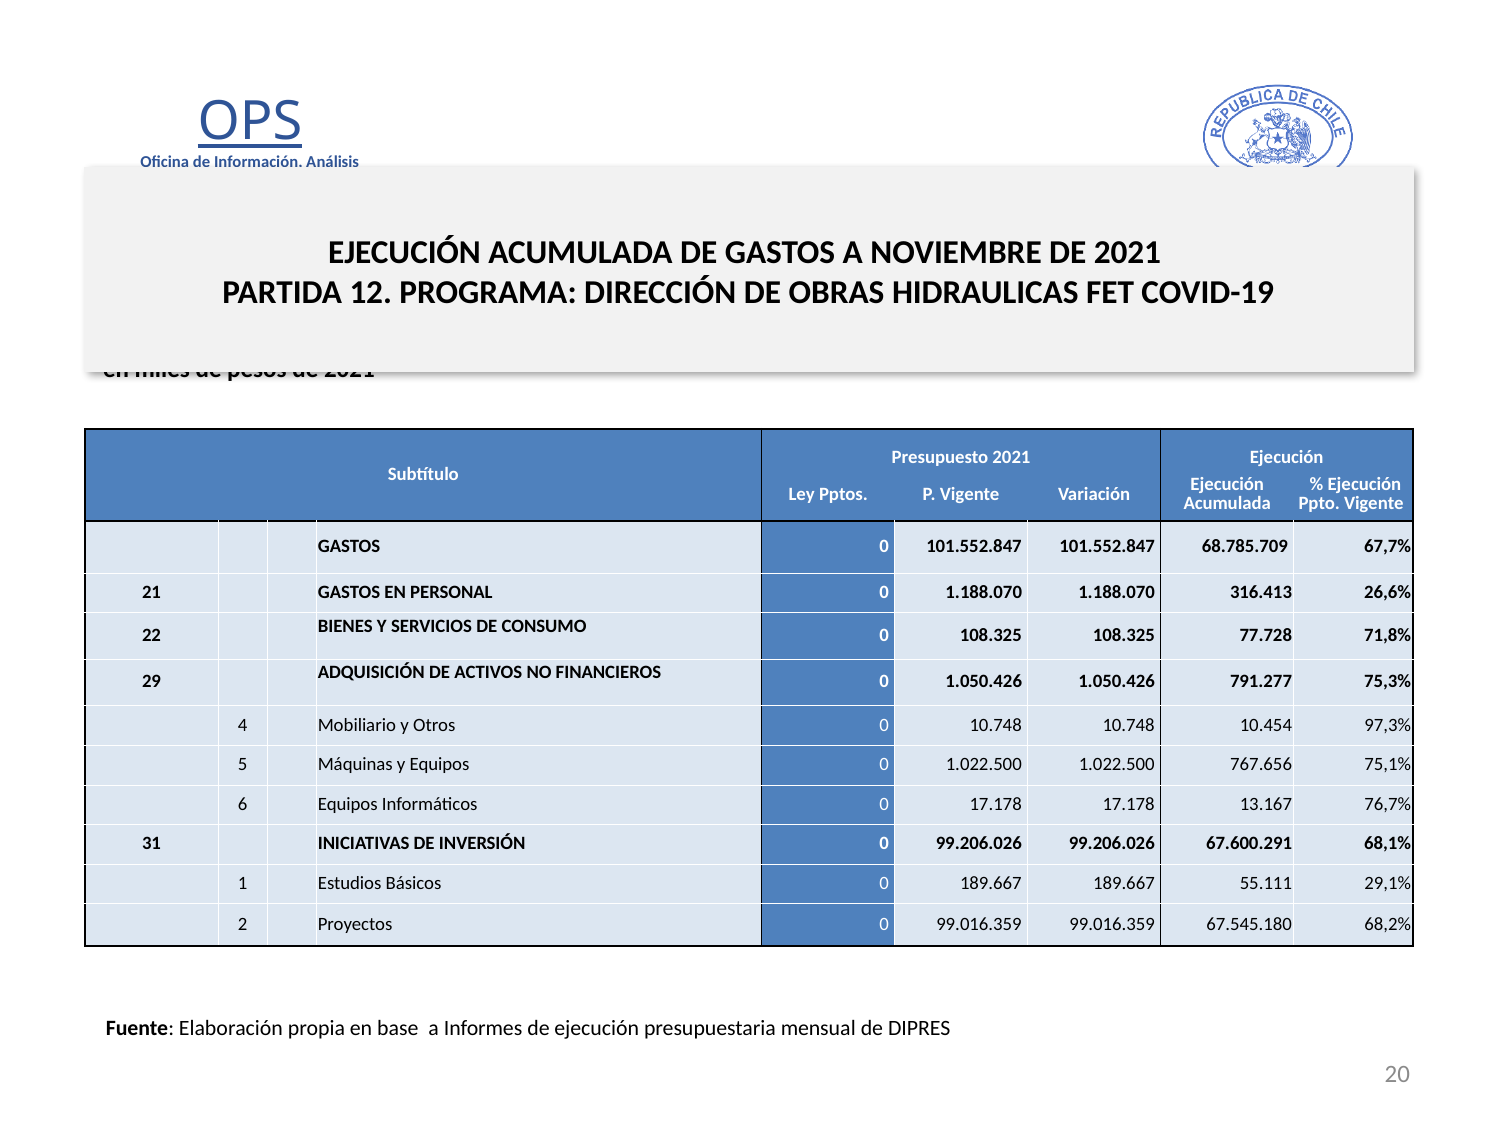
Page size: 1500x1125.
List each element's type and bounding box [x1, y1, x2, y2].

table_cell [1161, 613, 1293, 659]
table_cell [317, 522, 761, 573]
table_cell [219, 706, 267, 745]
table_cell [268, 786, 316, 824]
table_cell [1161, 786, 1293, 824]
table_cell [219, 865, 267, 903]
table_cell [317, 865, 761, 903]
table_header [762, 430, 1160, 468]
table_cell [317, 746, 761, 785]
table_cell [268, 746, 316, 785]
table_cell [1028, 660, 1160, 705]
table_cell [317, 706, 761, 745]
table_cell [1028, 522, 1160, 573]
table_cell [762, 706, 894, 745]
table_cell [86, 613, 218, 659]
table_cell [86, 904, 218, 945]
table_cell [1294, 660, 1412, 705]
table_cell [895, 786, 1027, 824]
table_cell [895, 746, 1027, 785]
table_cell [317, 825, 761, 864]
table_cell [268, 904, 316, 945]
table_cell [268, 825, 316, 864]
table_cell [762, 660, 894, 705]
table_cell [268, 706, 316, 745]
table_cell [895, 660, 1027, 705]
table_cell [268, 660, 316, 705]
table_cell [1028, 825, 1160, 864]
table_cell [268, 865, 316, 903]
table_cell [1161, 468, 1412, 520]
table_cell [86, 746, 218, 785]
table_cell [895, 613, 1027, 659]
table_cell [1294, 865, 1412, 903]
table_cell [1161, 660, 1293, 705]
table_cell [1294, 904, 1412, 945]
table_cell [895, 522, 1027, 573]
table_cell [219, 522, 267, 573]
table_cell [1294, 613, 1412, 659]
table_cell [219, 825, 267, 864]
table_cell [317, 660, 761, 705]
table_cell [1028, 746, 1160, 785]
table_cell [219, 660, 267, 705]
table_cell [1028, 706, 1160, 745]
title [85, 167, 1413, 372]
table_cell [1028, 786, 1160, 824]
table_cell [317, 904, 761, 945]
table_cell [86, 825, 218, 864]
table_cell [86, 865, 218, 903]
table_cell [1161, 522, 1293, 573]
table_cell [86, 574, 218, 612]
table_cell [762, 825, 894, 864]
table_cell [268, 613, 316, 659]
text_box [88, 372, 1380, 393]
slide_number [1074, 1042, 1425, 1103]
table_cell [1294, 574, 1412, 612]
table_cell [86, 706, 218, 745]
table_cell [86, 522, 218, 573]
table_cell [1161, 706, 1293, 745]
table_cell [895, 904, 1027, 945]
table_cell [1028, 613, 1160, 659]
table_cell [86, 660, 218, 705]
table_cell [762, 865, 894, 903]
table_cell [762, 522, 894, 573]
table_cell [86, 786, 218, 824]
table_cell [1028, 865, 1160, 903]
table_cell [317, 786, 761, 824]
table_cell [762, 786, 894, 824]
table_cell [1161, 904, 1293, 945]
table_cell [219, 786, 267, 824]
table_cell [219, 904, 267, 945]
table_cell [1161, 825, 1293, 864]
table_header [1161, 430, 1412, 468]
table_cell [895, 825, 1027, 864]
table_cell [762, 613, 894, 659]
table_cell [762, 574, 894, 612]
table_cell [1294, 706, 1412, 745]
table_cell [219, 574, 267, 612]
table_cell [1028, 904, 1160, 945]
table_cell [268, 574, 316, 612]
table_cell [268, 522, 316, 573]
table_cell [1294, 786, 1412, 824]
table_cell [895, 865, 1027, 903]
table_cell [895, 574, 1027, 612]
table_cell [219, 746, 267, 785]
table_cell [219, 613, 267, 659]
footer [91, 1006, 1371, 1043]
table_cell [1294, 522, 1412, 573]
table_cell [1161, 574, 1293, 612]
table_cell [762, 746, 894, 785]
table_cell [1028, 574, 1160, 612]
table_cell [762, 904, 894, 945]
table_cell [1294, 746, 1412, 785]
table_cell [1161, 746, 1293, 785]
table_cell [317, 574, 761, 612]
table_cell [1161, 865, 1293, 903]
table_cell [317, 613, 761, 659]
picture [1187, 78, 1367, 167]
table_header [86, 430, 761, 520]
table_cell [1294, 825, 1412, 864]
table_cell [762, 468, 1160, 520]
table_cell [895, 706, 1027, 745]
